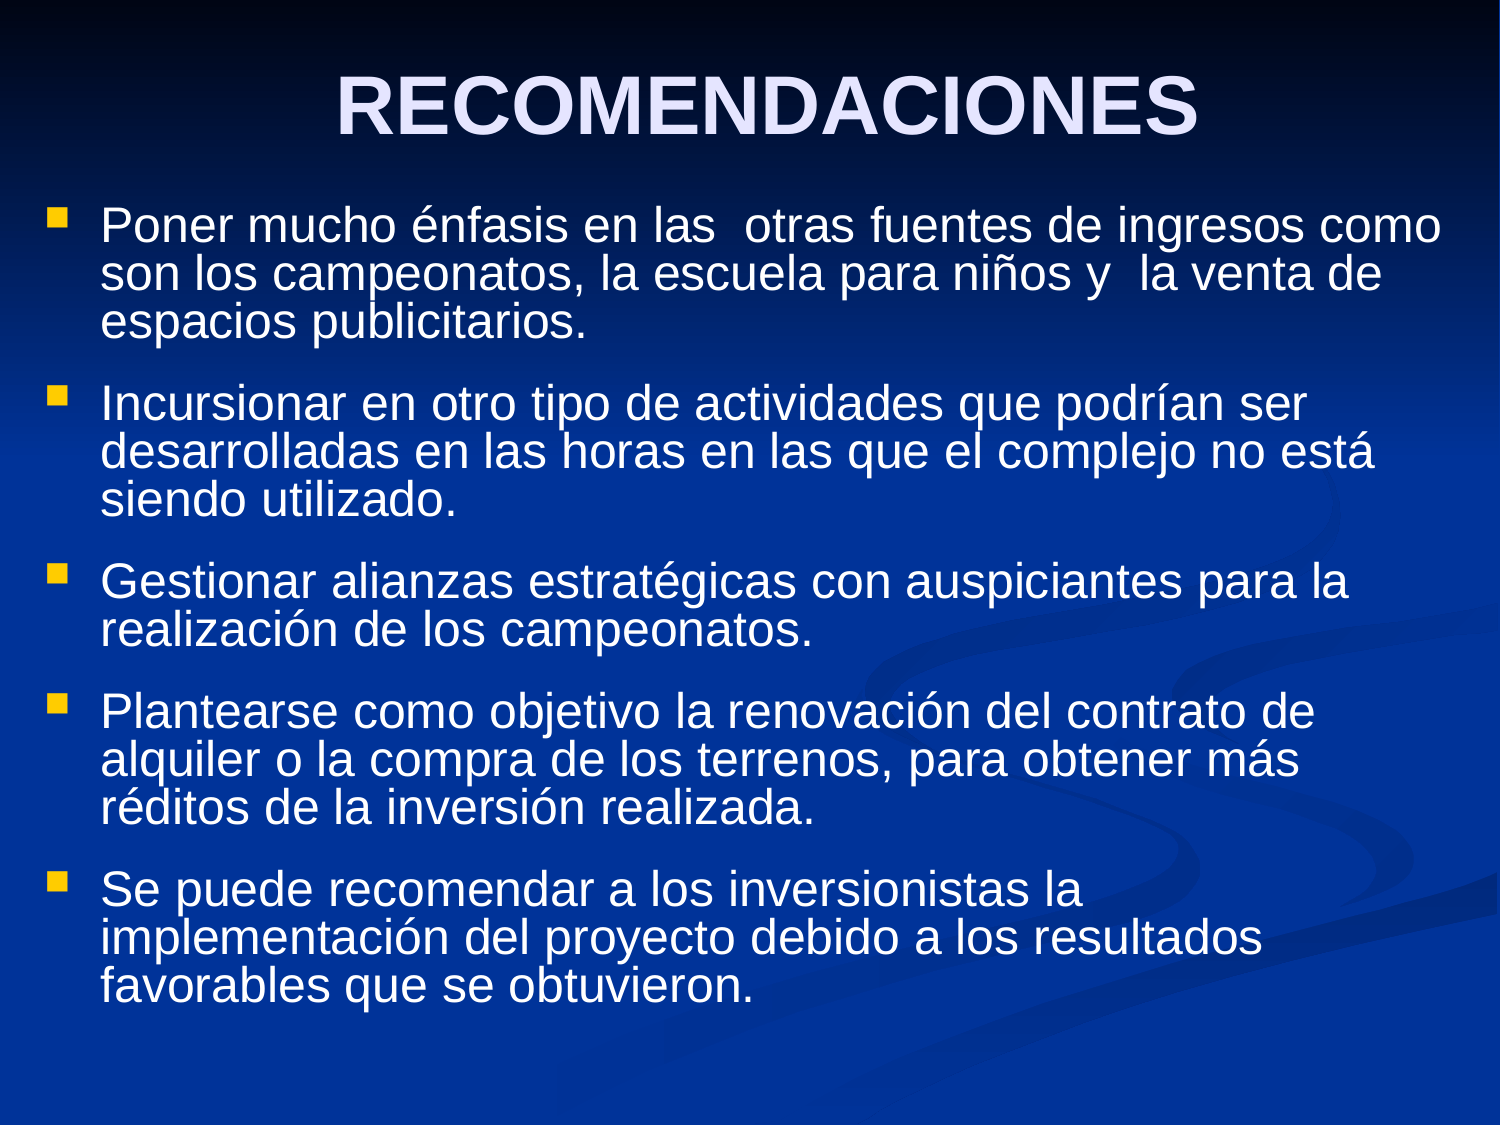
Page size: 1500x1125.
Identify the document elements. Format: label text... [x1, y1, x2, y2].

list Poner mucho énfasis en las otras fuentes de ingresos como son los campeonatos, la escuela para niños y la venta de espacios publicitarios. Incursionar en otro tipo de actividades que podrían ser desarrolladas en las horas en las que el complejo no está siendo utilizado. Gestionar alianzas estratégicas con auspiciantes para la realización de los campeonatos. Plantearse como objetivo la renovación del contrato de alquiler o la compra de los terrenos, para obtener más réditos de la inversión realizada. Se puede recomendar a los inversionistas la implementación del proyecto debido a los resultados favorables que se obtuvieron. [29, 196, 1460, 1095]
title RECOMENDACIONES [277, 54, 1259, 148]
